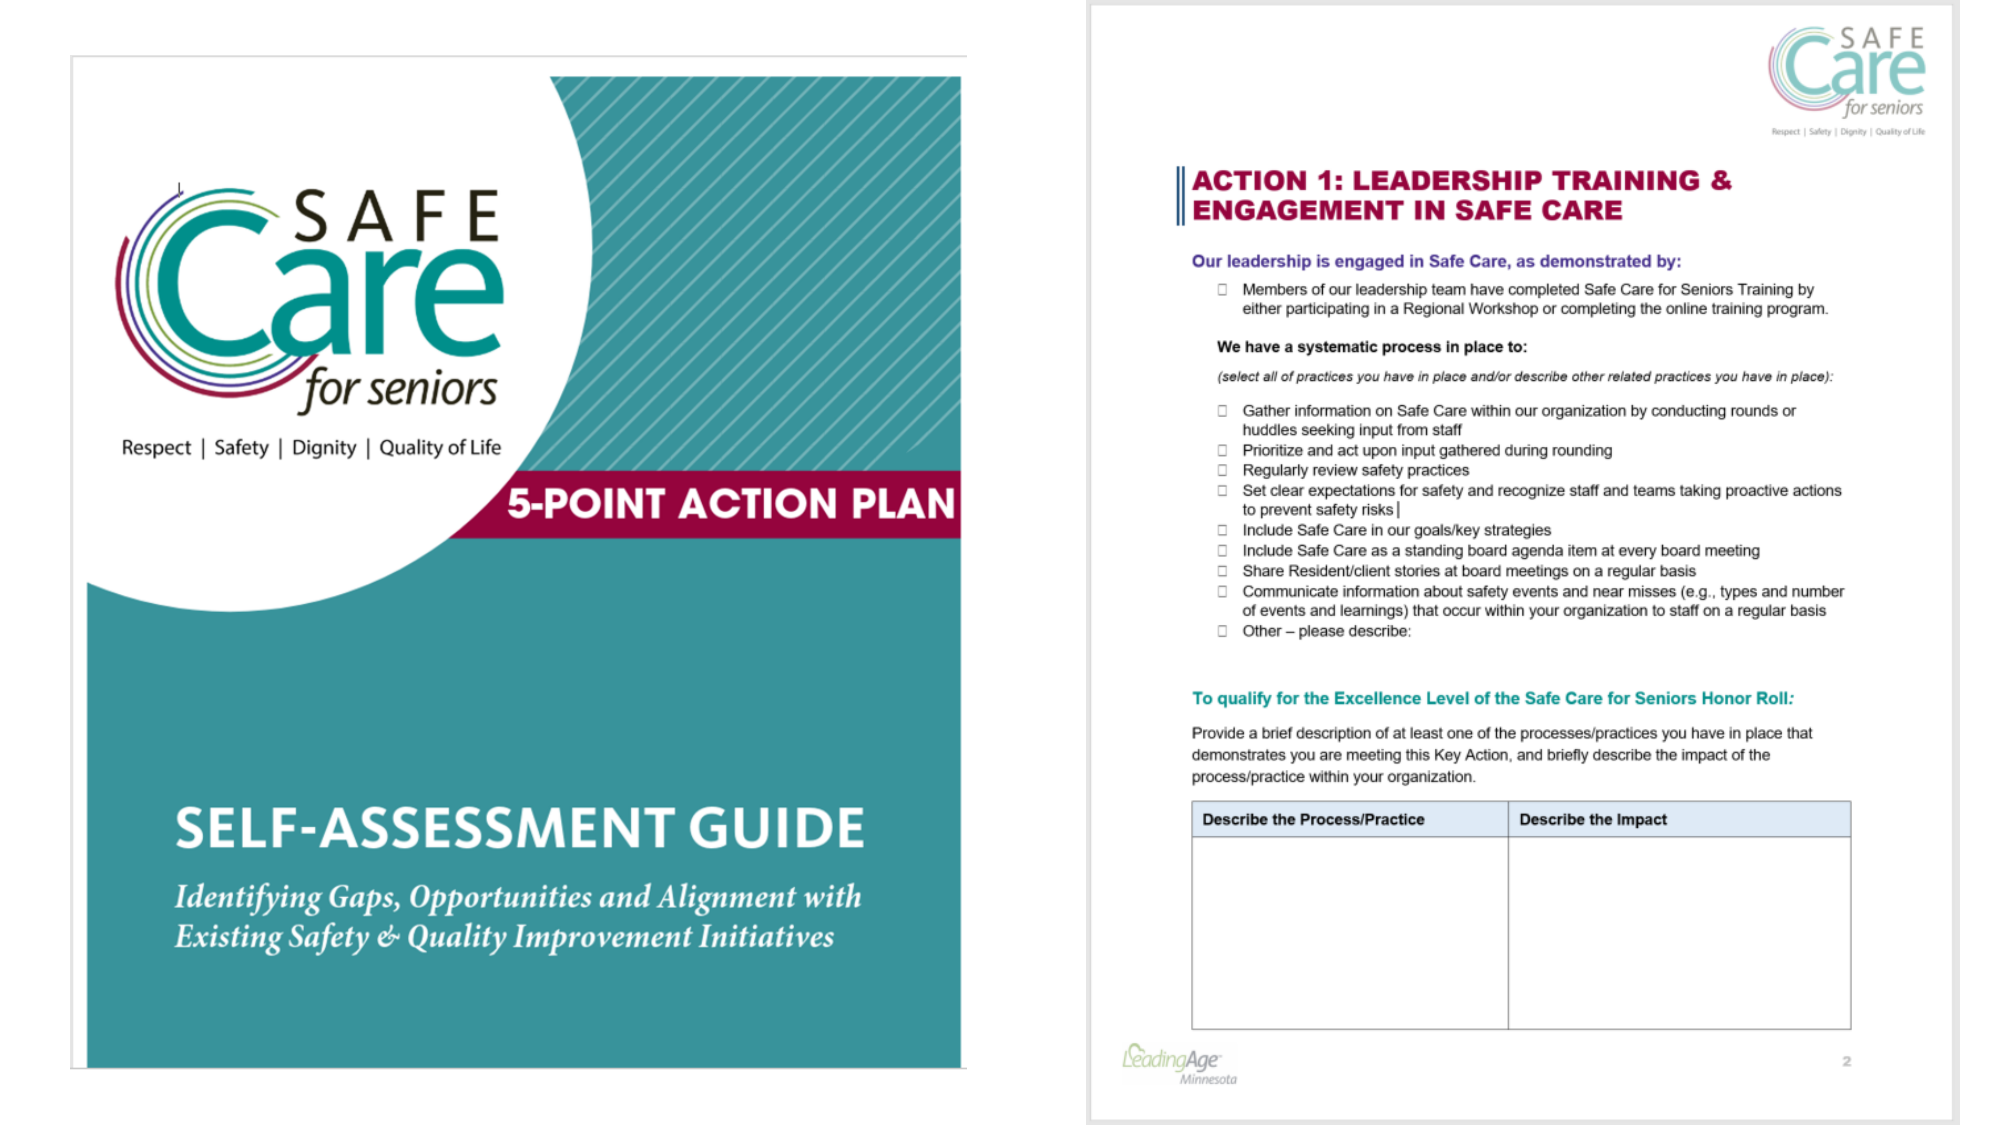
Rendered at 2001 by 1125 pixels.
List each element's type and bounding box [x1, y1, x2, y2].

picture [70, 55, 967, 1070]
picture [1086, 0, 1960, 1125]
